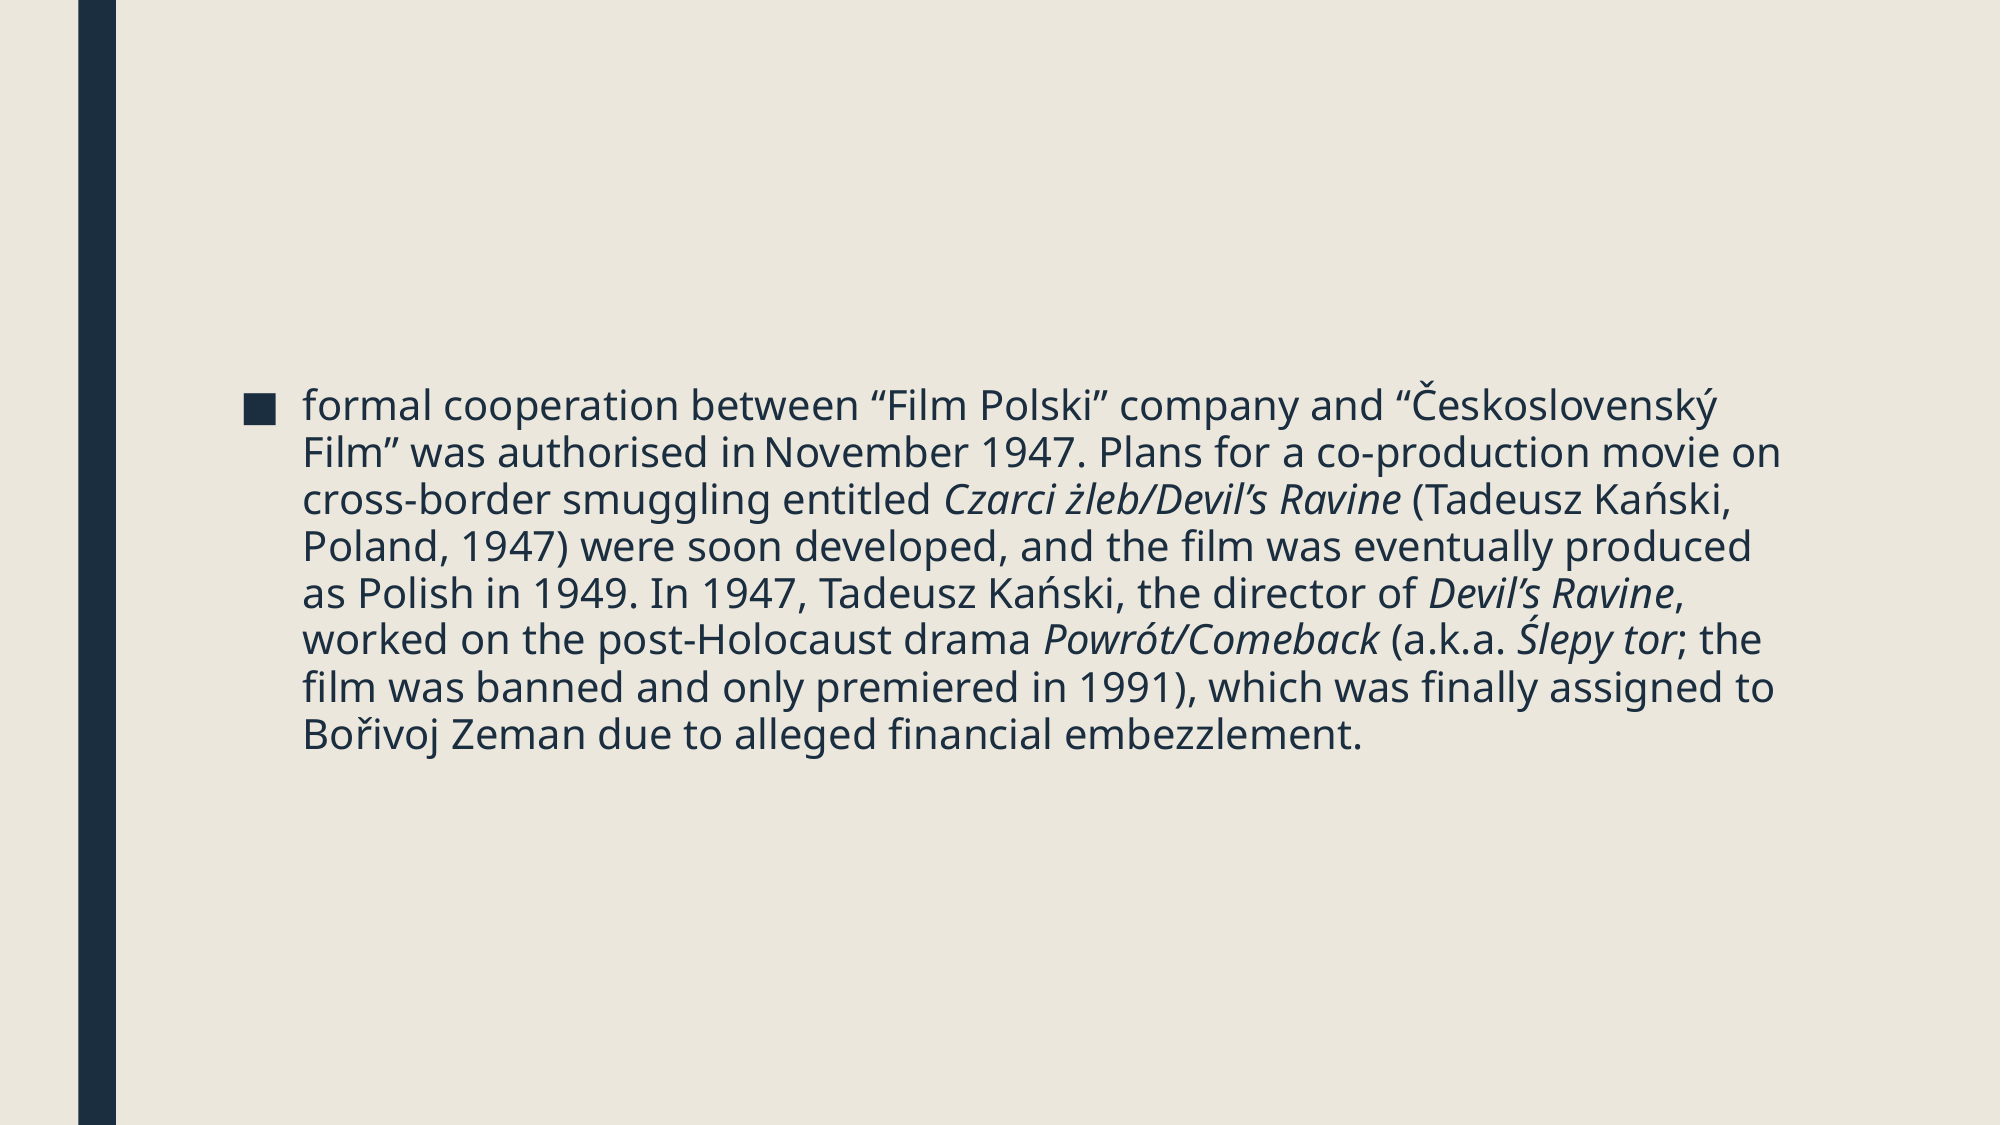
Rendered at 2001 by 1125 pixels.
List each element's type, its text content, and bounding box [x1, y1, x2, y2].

list formal cooperation between “Film Polski” company and “Československý Film” was authorised in November 1947. Plans for a co-production movie on cross-border smuggling entitled Czarci żleb/Devil’s Ravine (Tadeusz Kański, Poland, 1947) were soon developed, and the film was eventually produced as Polish in 1949. In 1947, Tadeusz Kański, the director of Devil’s Ravine, worked on the post-Holocaust drama Powrót/Comeback (a.k.a. Ślepy tor; the film was banned and only premiered in 1991), which was finally assigned to Bořivoj Zeman due to alleged financial embezzlement. [225, 375, 1800, 963]
